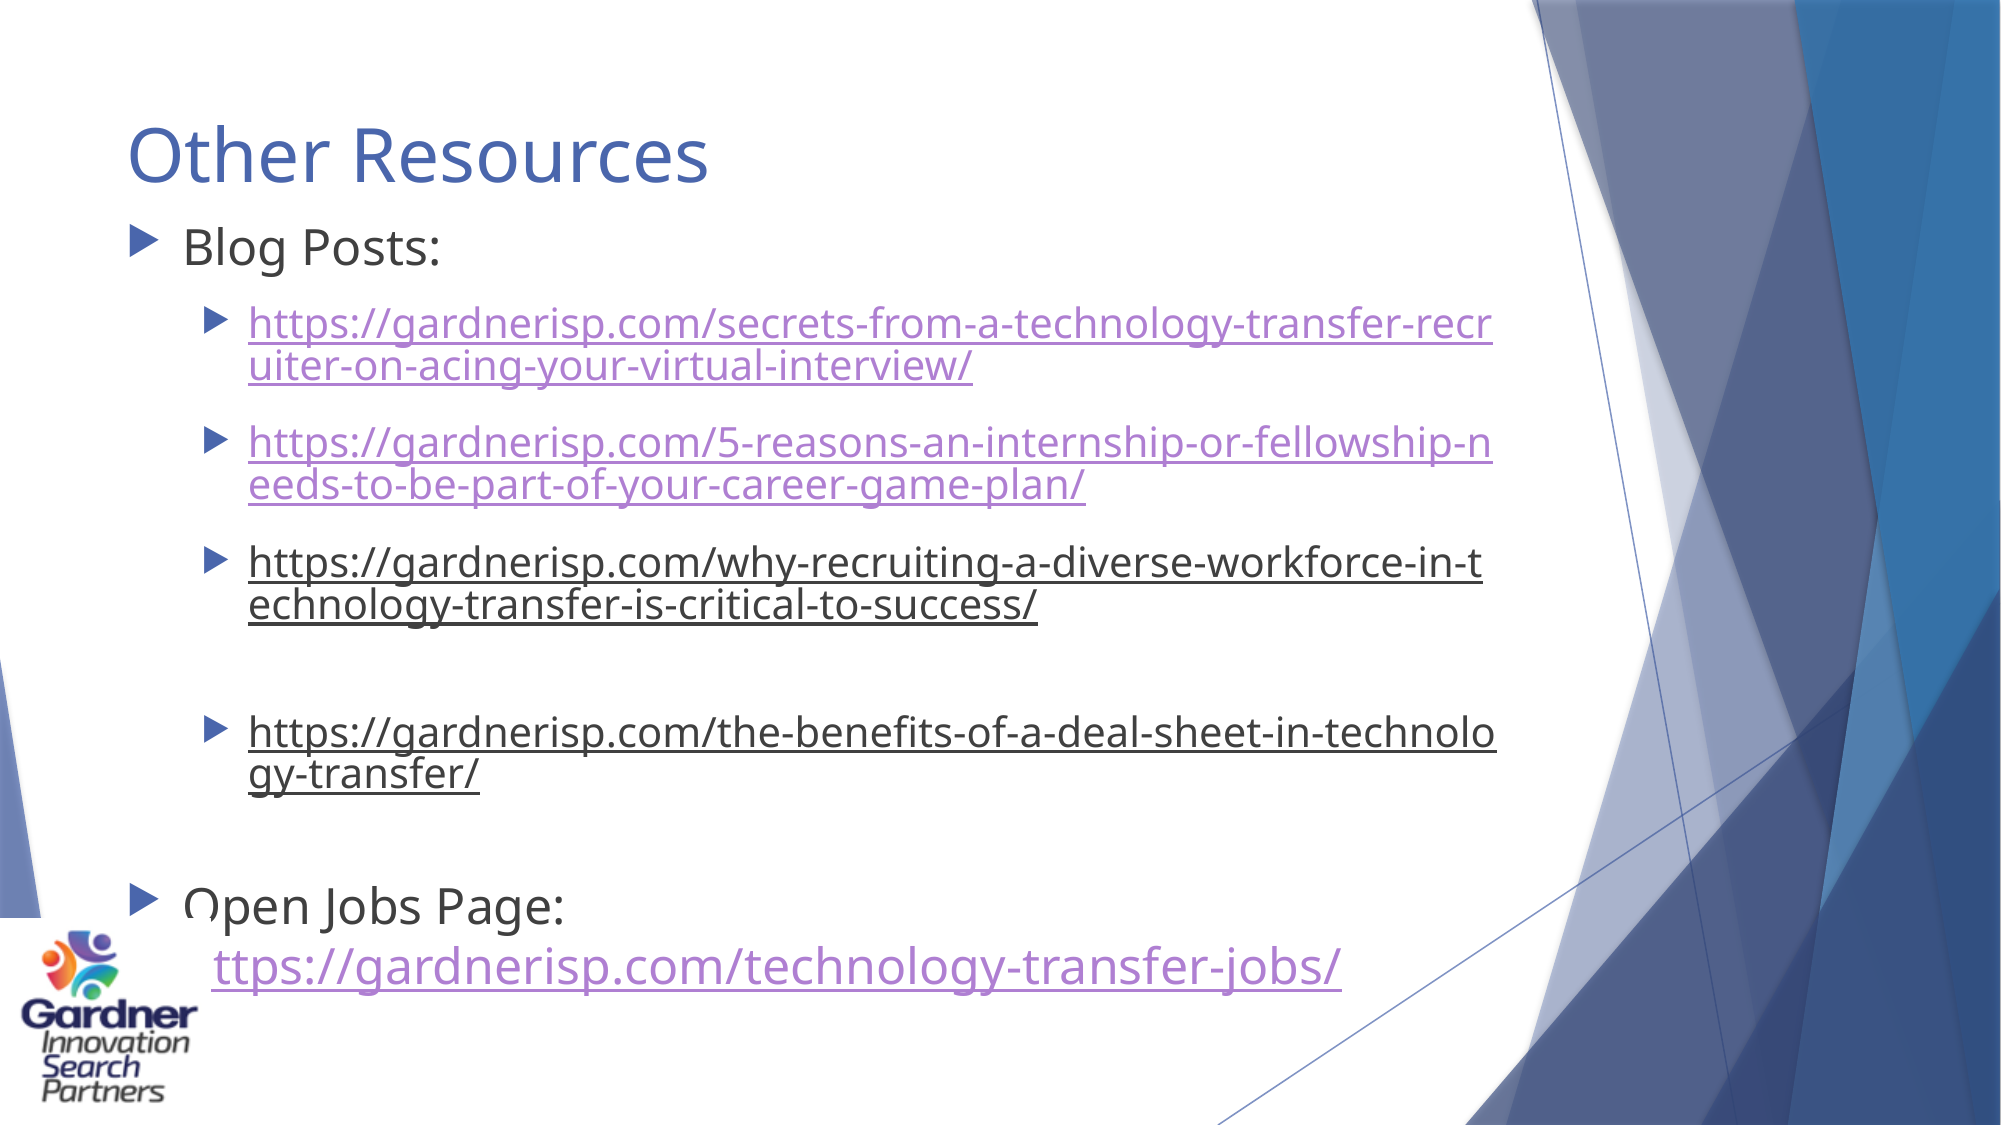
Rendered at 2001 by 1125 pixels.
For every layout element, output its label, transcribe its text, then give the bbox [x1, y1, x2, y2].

list Blog Posts: https://gardnerisp.com/secrets-from-a-technology-transfer-recruiter-on-acing-your-virtual-interview/ https://gardnerisp.com/5-reasons-an-internship-or-fellowship-needs-to-be-part-of-your-career-game-plan/ https://gardnerisp.com/why-recruiting-a-diverse-workforce-in-technology-transfer-is-critical-to-success/ https://gardnerisp.com/the-benefits-of-a-deal-sheet-in-technology-transfer/ Open Jobs Page: https://gardnerisp.com/technology-transfer-jobs/ [111, 208, 1522, 845]
title Other Resources [111, 99, 1522, 208]
picture [0, 918, 212, 1125]
